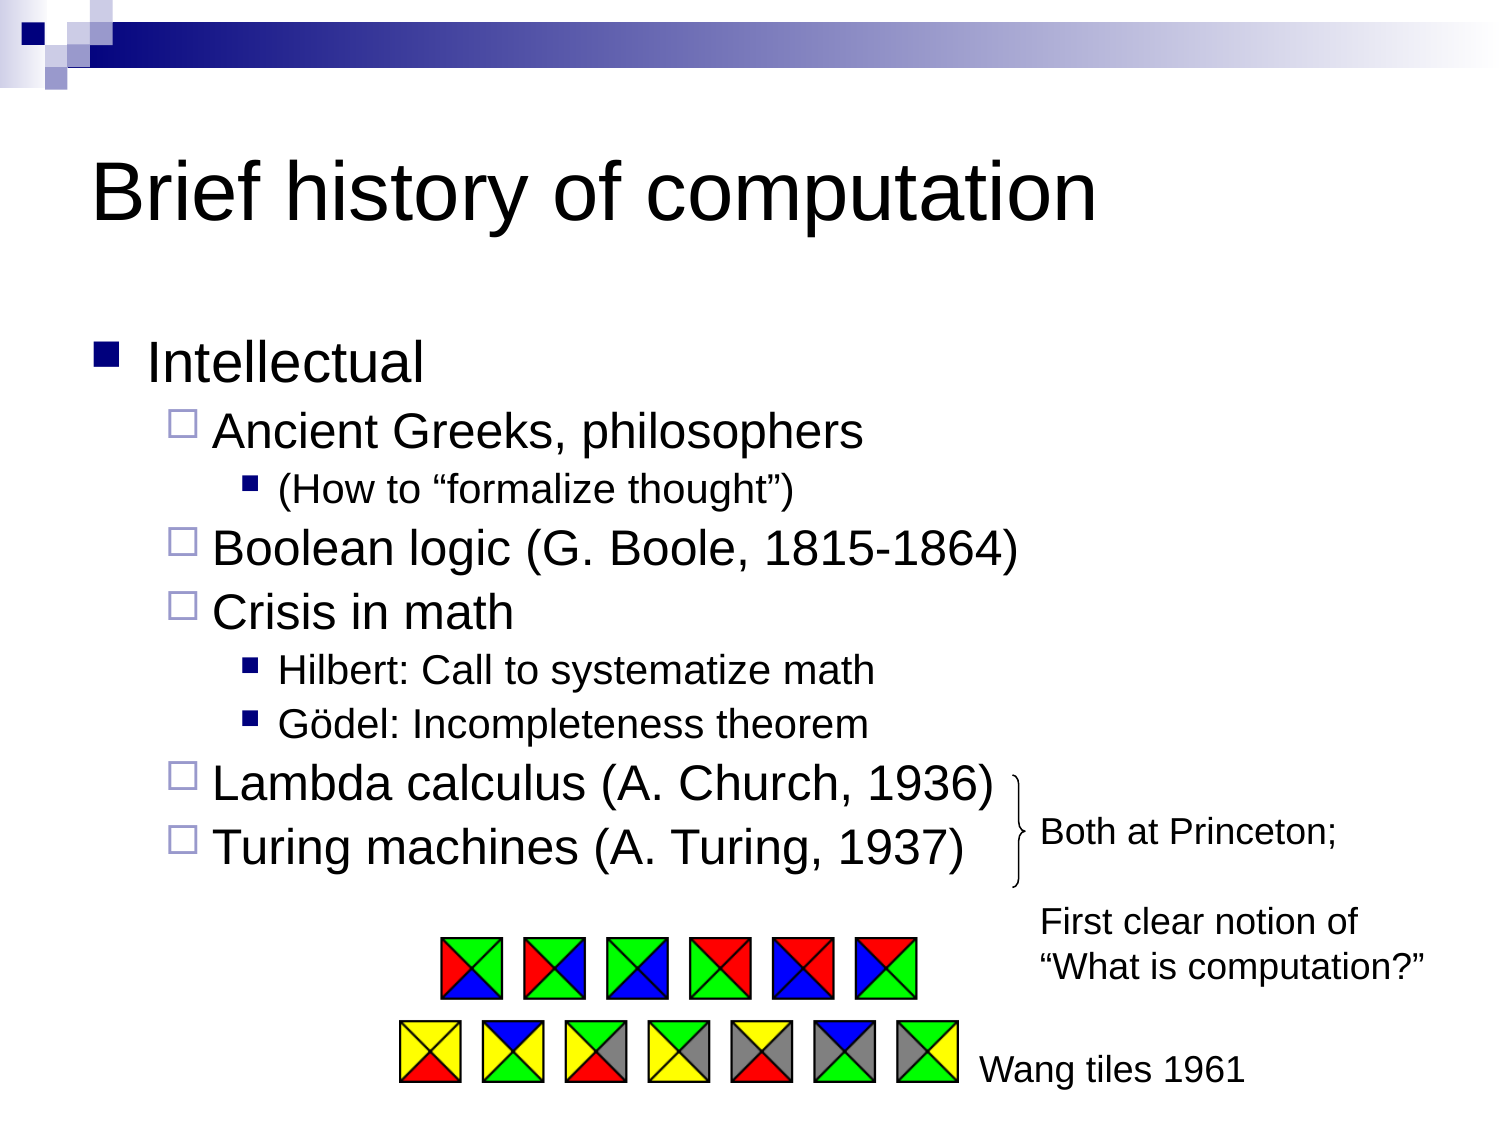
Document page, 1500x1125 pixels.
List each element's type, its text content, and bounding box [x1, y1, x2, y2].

text_box Both at Princeton; First clear notion of “What is computation?” [1024, 799, 1475, 1040]
text_box [1012, 774, 1024, 888]
list Intellectual Ancient Greeks, philosophers (How to “formalize thought”) Boolean logic (G. Boole, 1815-1864) Crisis in math Hilbert: Call to systematize math Gödel: Incompleteness theorem Lambda calculus (A. Church, 1936) Turing machines (A. Turing, 1937) [75, 324, 1425, 963]
title Brief history of computation [75, 75, 1425, 300]
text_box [399, 937, 1264, 1125]
